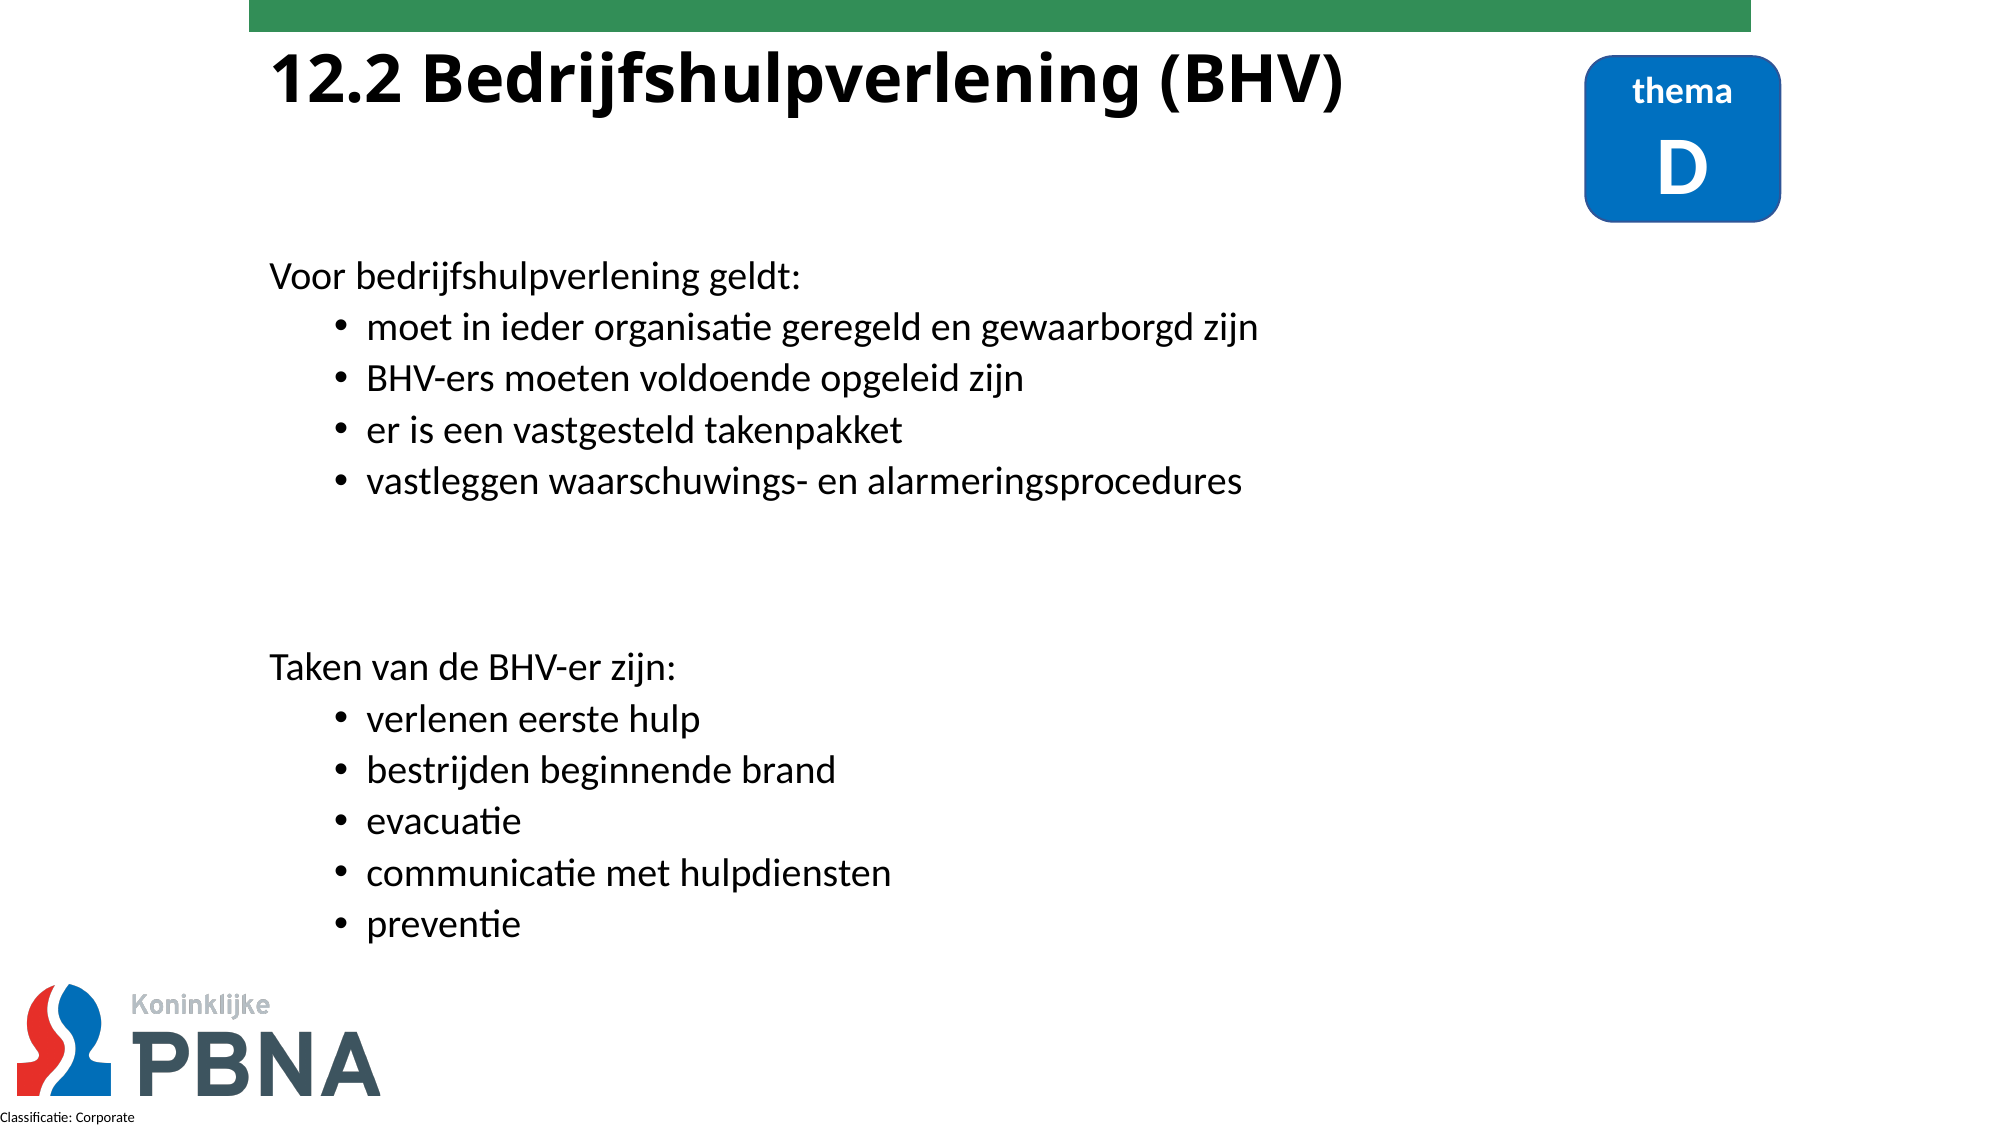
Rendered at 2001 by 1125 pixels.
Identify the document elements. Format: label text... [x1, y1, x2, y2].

title 12.2 Bedrijfshulpverlening (BHV) [254, 37, 1980, 255]
list Voor bedrijfshulpverlening geldt: moet in ieder organisatie geregeld en gewaarborgd zijn BHV-ers moeten voldoende opgeleid zijn er is een vastgesteld takenpakket vastleggen waarschuwings- en alarmeringsprocedures Taken van de BHV-er zijn: verlenen eerste hulp bestrijden beginnende brand evacuatie communicatie met hulpdiensten preventie [254, 255, 1907, 961]
text_box [249, 0, 1751, 32]
picture [17, 984, 381, 1096]
text_box thema D [1584, 55, 1782, 223]
